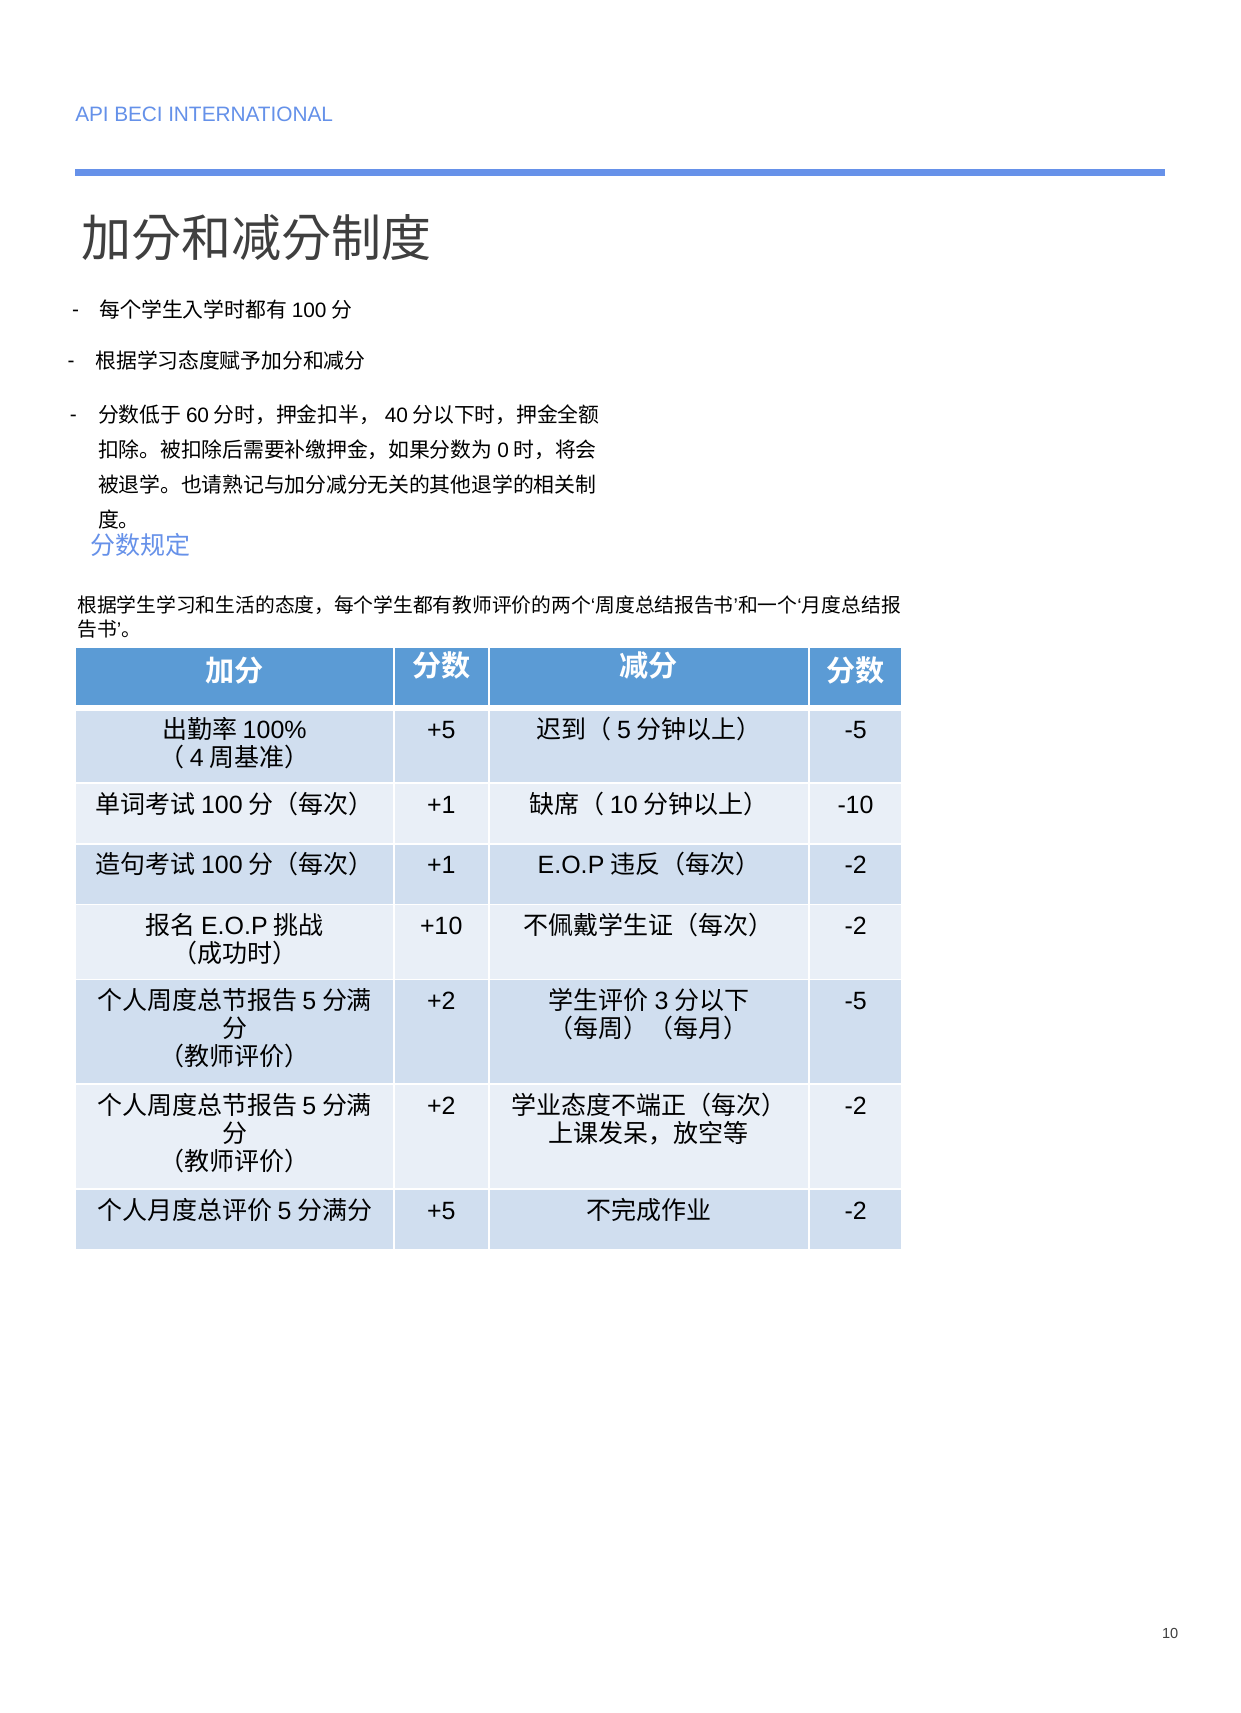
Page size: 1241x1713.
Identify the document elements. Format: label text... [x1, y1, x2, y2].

table_cell +2 [395, 980, 488, 1083]
table_cell +1 [395, 845, 488, 904]
table_cell +1 [395, 784, 488, 843]
table_cell 造句考试100分（每次） [76, 845, 393, 904]
table_cell -2 [810, 1085, 901, 1188]
table_cell -2 [810, 905, 901, 979]
table_header 分数 [395, 648, 488, 705]
text_box 根据学生学习和生活的态度，每个学生都有教师评价的两个‘周度总结报告书’和一个‘月度总结报告书’。 [62, 585, 935, 648]
table_cell -5 [810, 711, 901, 782]
table_cell -2 [810, 1190, 901, 1249]
table_cell 学生评价3分以下 （每周）（每月） [490, 980, 808, 1083]
table_cell 报名E.O.P挑战 （成功时） [76, 905, 393, 979]
text_box 分数低于60分时，押金扣半，40分以下时，押金全额扣除。被扣除后需要补缴押金，如果分数为0时，将会被退学。也请熟记与加分减分无关的其他退学的相关制度。 [54, 384, 625, 540]
slide_number 10 [913, 1587, 1193, 1679]
table_cell -2 [810, 845, 901, 904]
table_cell 单词考试100分（每次） [76, 784, 393, 843]
table_cell +5 [395, 711, 488, 782]
text_box 分数规定 [75, 522, 526, 567]
table_header 分数 [810, 648, 901, 705]
text_box API BECI INTERNATIONAL [75, 85, 391, 133]
table_cell 缺席（10分钟以上） [490, 784, 808, 843]
table_cell 学业态度不端正（每次） 上课发呆，放空等 [490, 1085, 808, 1188]
table_cell -10 [810, 784, 901, 843]
table_header 加分 [76, 648, 393, 705]
table_header 减分 [490, 648, 808, 705]
table_cell +5 [395, 1190, 488, 1249]
table_cell +10 [395, 905, 488, 979]
table_cell E.O.P违反（每次） [490, 845, 808, 904]
text_box 每个学生入学时都有100分 [56, 279, 599, 330]
table_cell -5 [810, 980, 901, 1083]
table_cell 迟到（5分钟以上） [490, 711, 808, 782]
table_cell 出勤率100% （4周基准） [76, 711, 393, 782]
table_cell 个人周度总节报告5分满分 （教师评价） [76, 980, 393, 1083]
table_cell 不完成作业 [490, 1190, 808, 1249]
text_box 根据学习态度赋予加分和减分 [52, 330, 623, 381]
table_cell 个人周度总节报告5分满分 （教师评价） [76, 1085, 393, 1188]
table_cell 个人月度总评价5分满分 [76, 1190, 393, 1249]
text_box 加分和减分制度 [81, 220, 993, 273]
table_cell 不佩戴学生证（每次） [490, 905, 808, 979]
table_cell +2 [395, 1085, 488, 1188]
